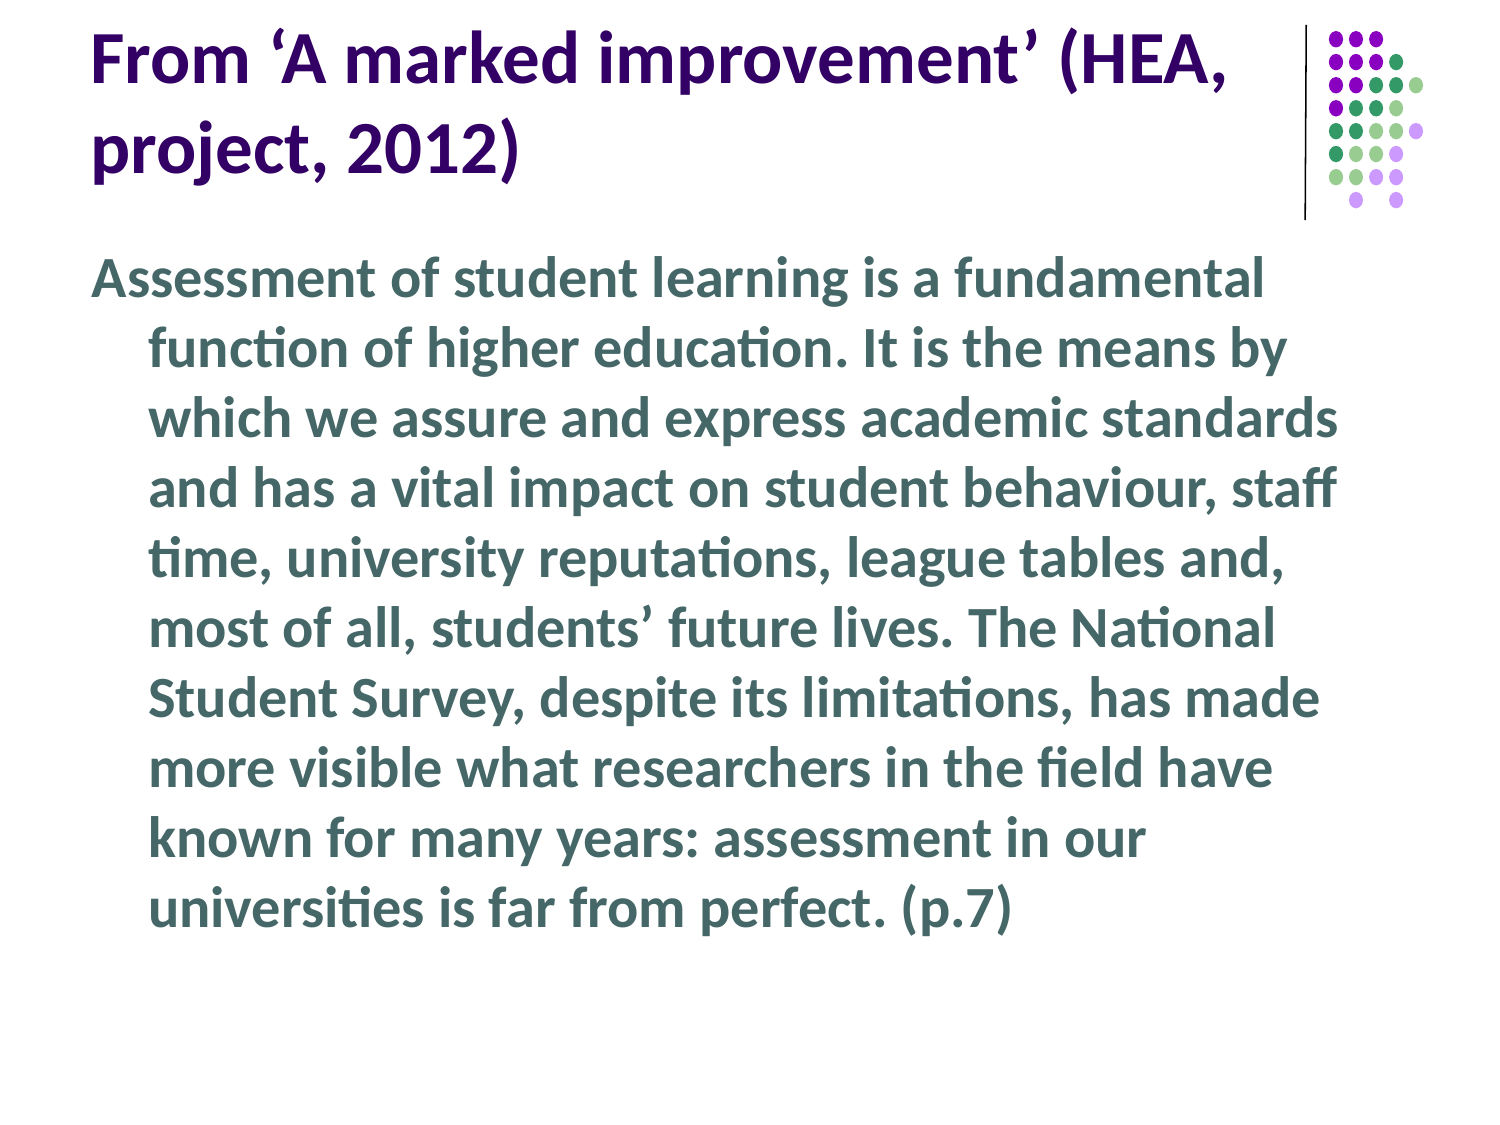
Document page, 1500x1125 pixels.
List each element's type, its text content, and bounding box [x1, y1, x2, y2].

title From ‘A marked improvement’ (HEA, project, 2012) [74, 19, 1313, 197]
list Assessment of student learning is a fundamental function of higher education. It is the means by which we assure and express academic standards and has a vital impact on student behaviour, staff time, university reputations, league tables and, most of all, students’ future lives. The National Student Survey, despite its limitations, has made more visible what researchers in the field have known for many years: assessment in our universities is far from perfect. (p.7) [76, 231, 1428, 1018]
